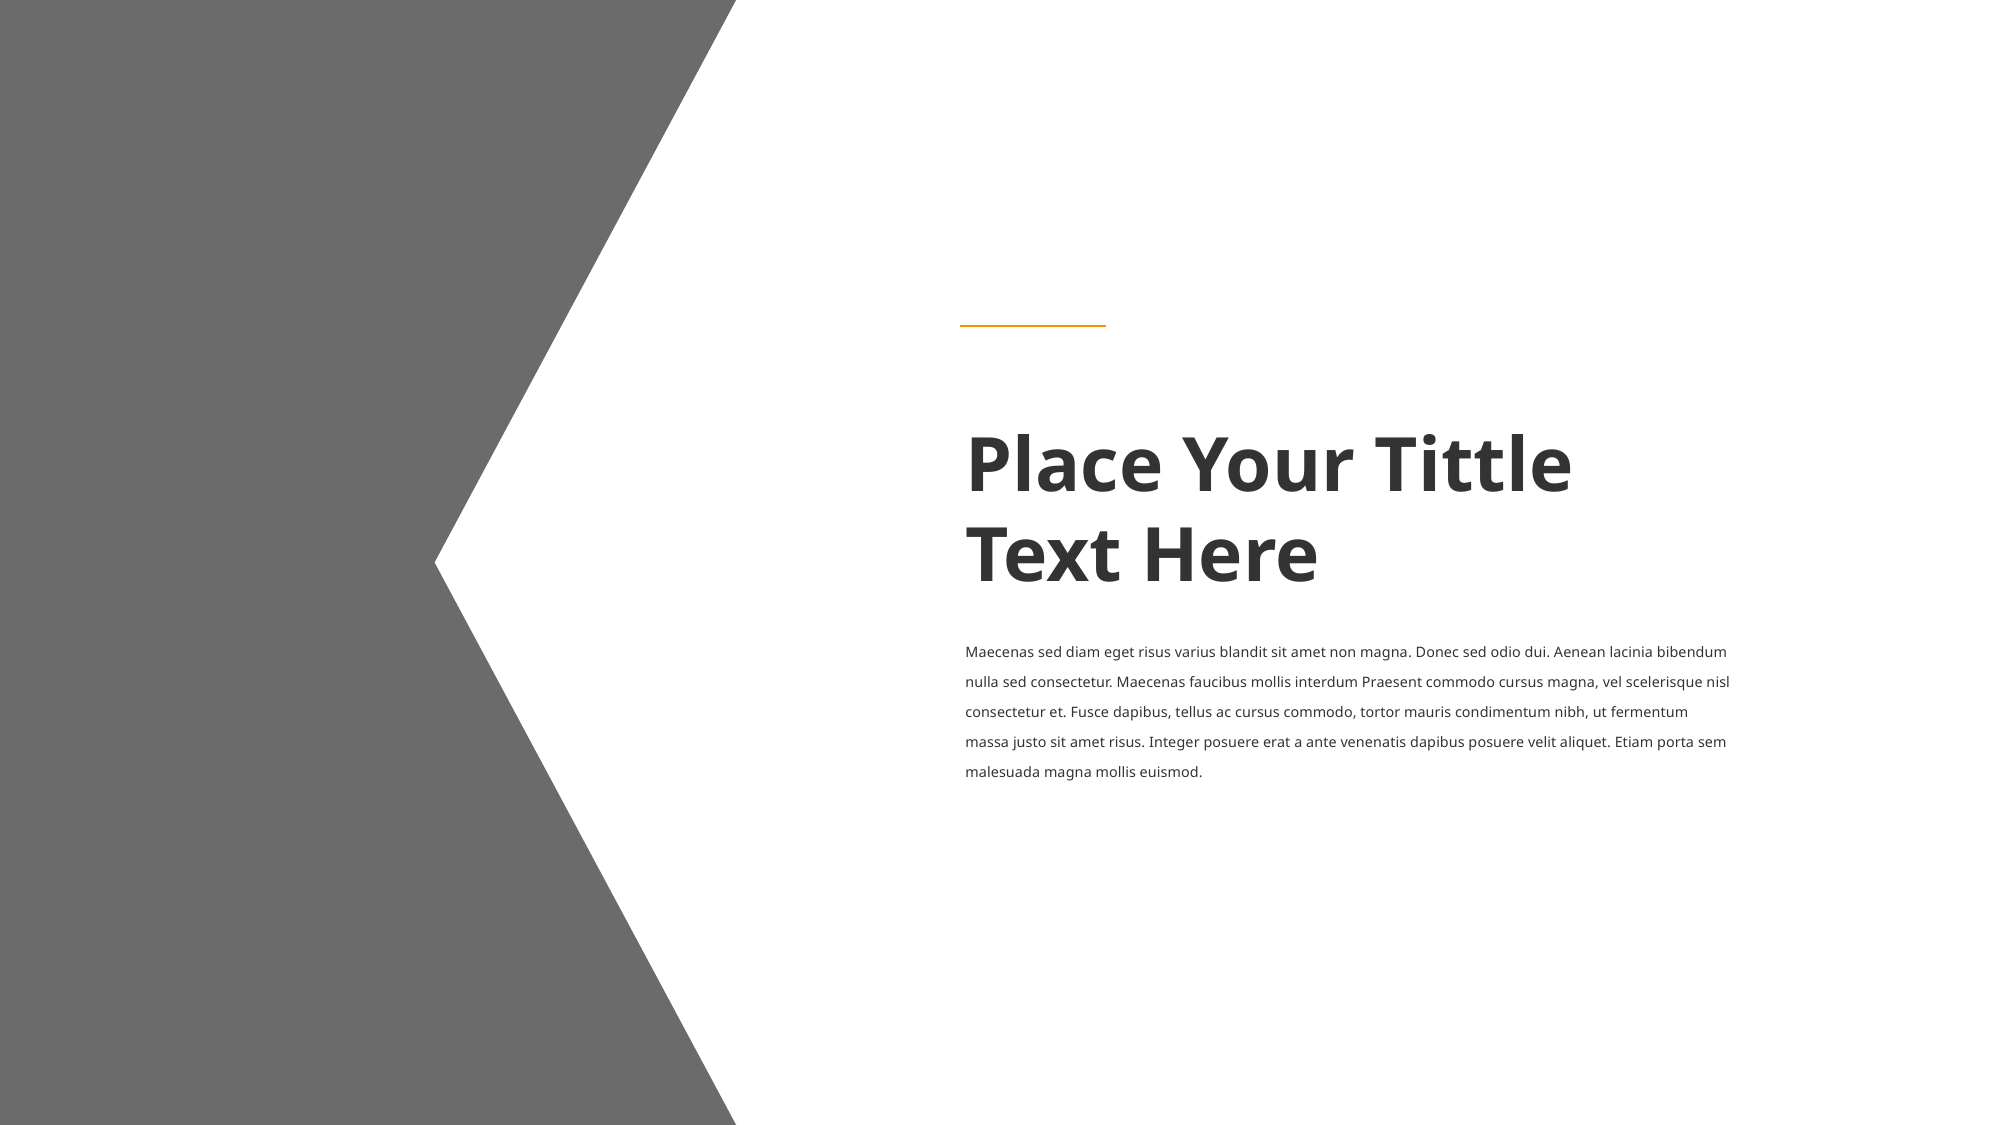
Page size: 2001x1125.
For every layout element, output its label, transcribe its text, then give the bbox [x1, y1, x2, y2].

picture [0, 0, 737, 1125]
text_box Place Your Tittle Text Here [959, 410, 1741, 606]
text_box Maecenas sed diam eget risus varius blandit sit amet non magna. Donec sed odio dui. Aenean lacinia bibendum nulla sed consectetur. Maecenas faucibus mollis interdum Praesent commodo cursus magna, vel scelerisque nisl consectetur et. Fusce dapibus, tellus ac cursus commodo, tortor mauris condimentum nibh, ut fermentum massa justo sit amet risus. Integer posuere erat a ante venenatis dapibus posuere velit aliquet. Etiam porta sem malesuada magna mollis euismod. [959, 634, 1741, 946]
